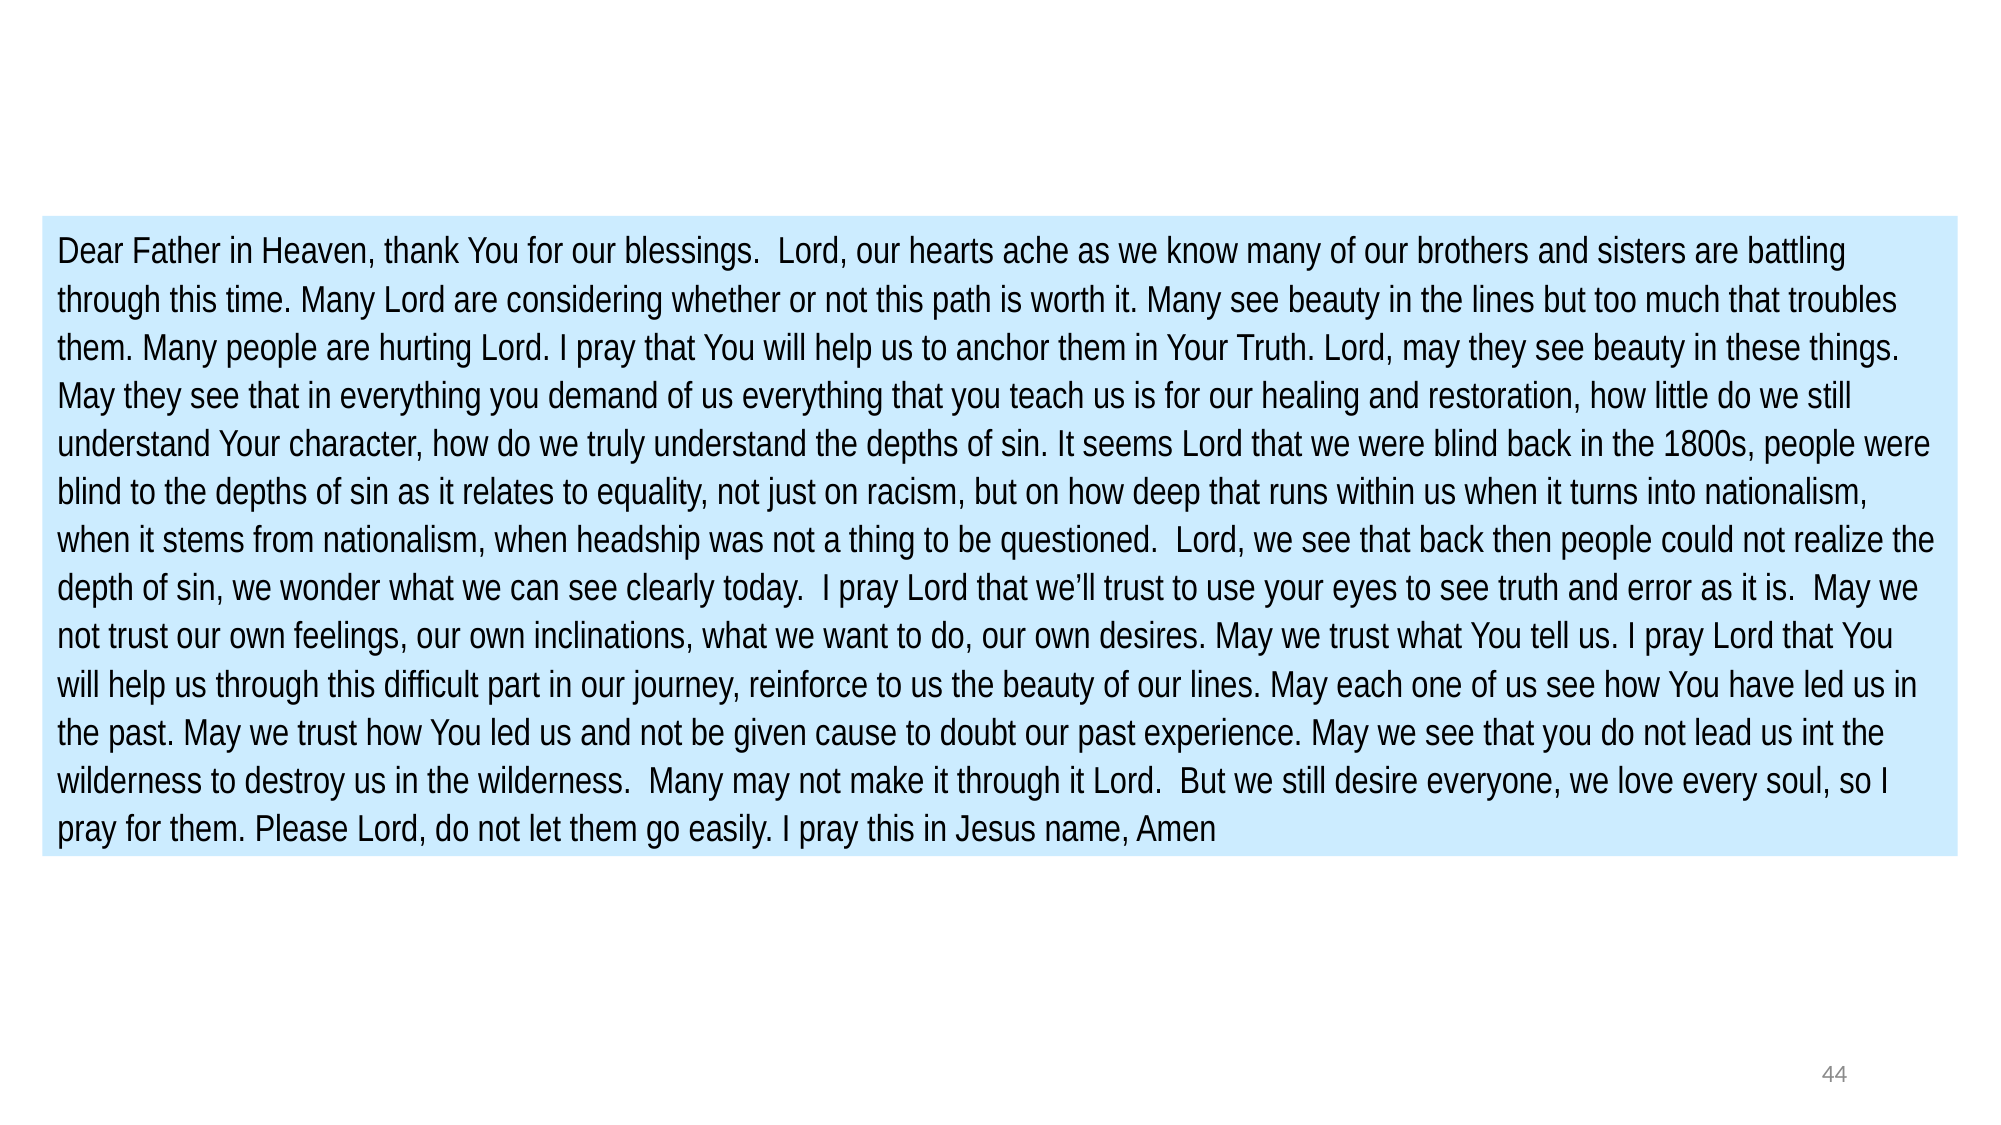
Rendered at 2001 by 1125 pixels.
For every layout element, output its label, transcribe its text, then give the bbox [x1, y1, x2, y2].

slide_number 44 [1412, 1042, 1863, 1103]
text_box Dear Father in Heaven, thank You for our blessings. Lord, our hearts ache as we know many of our brothers and sisters are battling through this time. Many Lord are considering whether or not this path is worth it. Many see beauty in the lines but too much that troubles them. Many people are hurting Lord. I pray that You will help us to anchor them in Your Truth. Lord, may they see beauty in these things. May they see that in everything you demand of us everything that you teach us is for our healing and restoration, how little do we still understand Your character, how do we truly understand the depths of sin. It seems Lord that we were blind back in the 1800s, people were blind to the depths of sin as it relates to equality, not just on racism, but on how deep that runs within us when it turns into nationalism, when it stems from nationalism, when headship was not a thing to be questioned. Lord, we see that back then people could not realize the depth of sin, we wonder what we can see clearly today. I pray Lord that we’ll trust to use your eyes to see truth and error as it is. May we not trust our own feelings, our own inclinations, what we want to do, our own desires. May we trust what You tell us. I pray Lord that You will help us through this difficult part in our journey, reinforce to us the beauty of our lines. May each one of us see how You have led us in the past. May we trust how You led us and not be given cause to doubt our past experience. May we see that you do not lead us int the wilderness to destroy us in the wilderness. Many may not make it through it Lord. But we still desire everyone, we love every soul, so I pray for them. Please Lord, do not let them go easily. I pray this in Jesus name, Amen [42, 215, 1958, 857]
